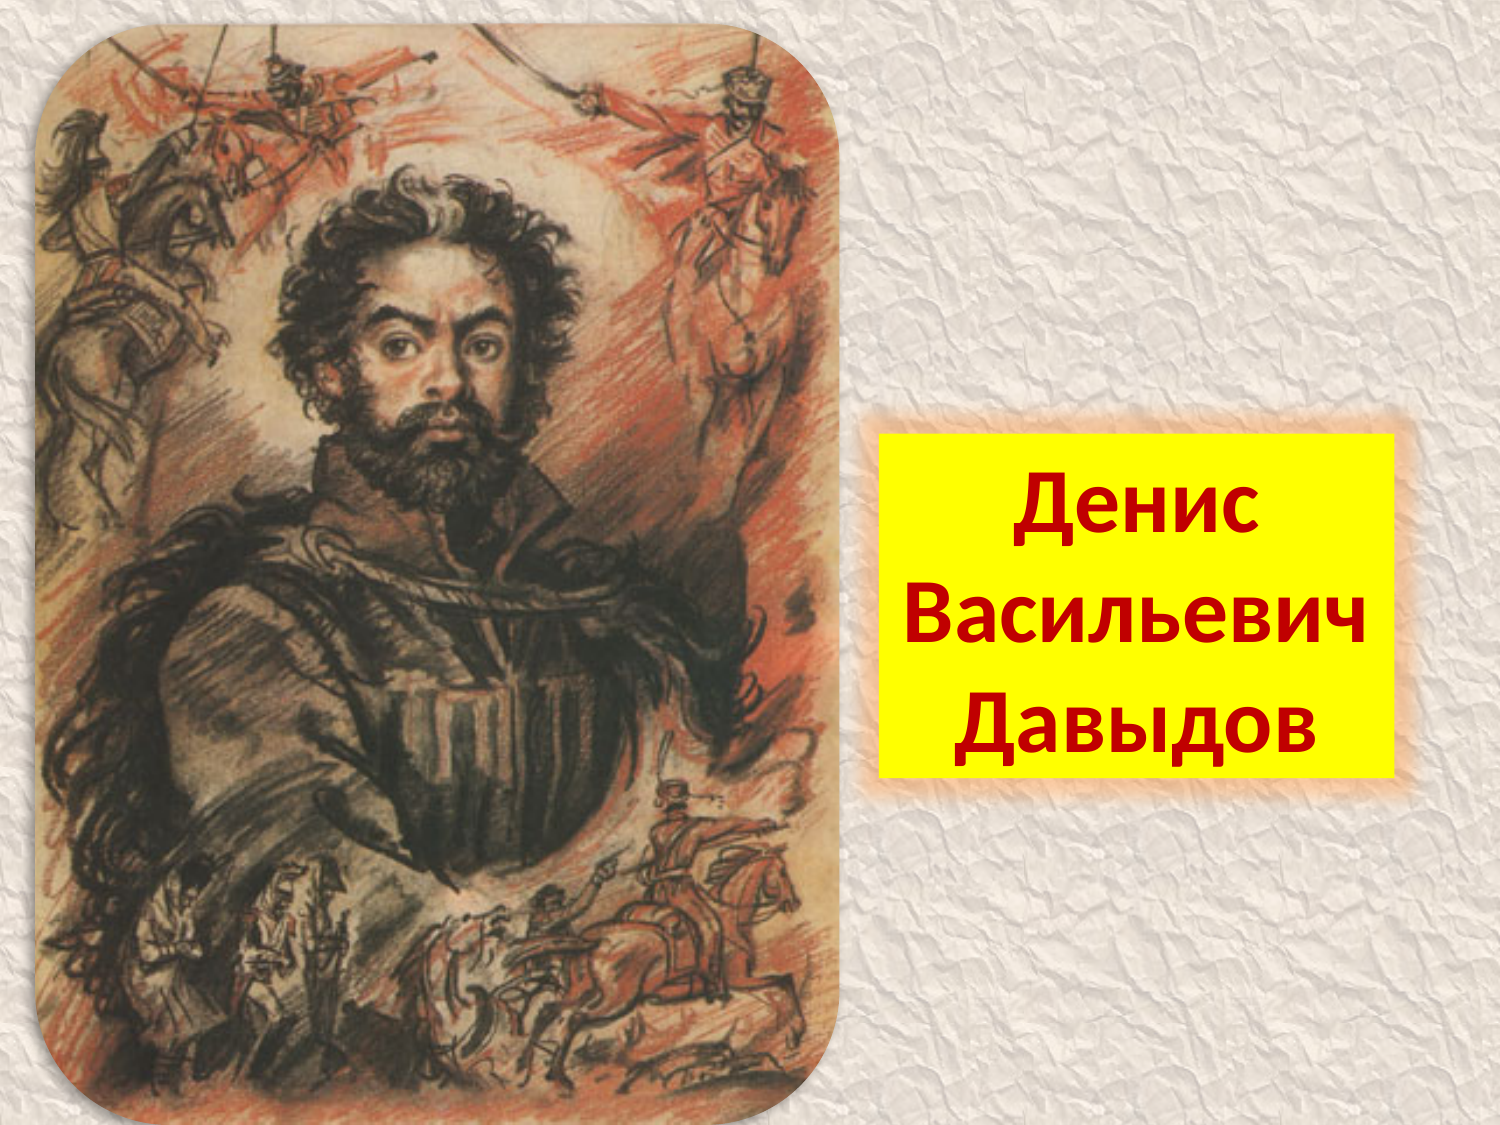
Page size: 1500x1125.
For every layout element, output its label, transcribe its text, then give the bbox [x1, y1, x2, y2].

text_box Денис Васильевич Давыдов [878, 433, 1395, 779]
picture [34, 23, 840, 1125]
